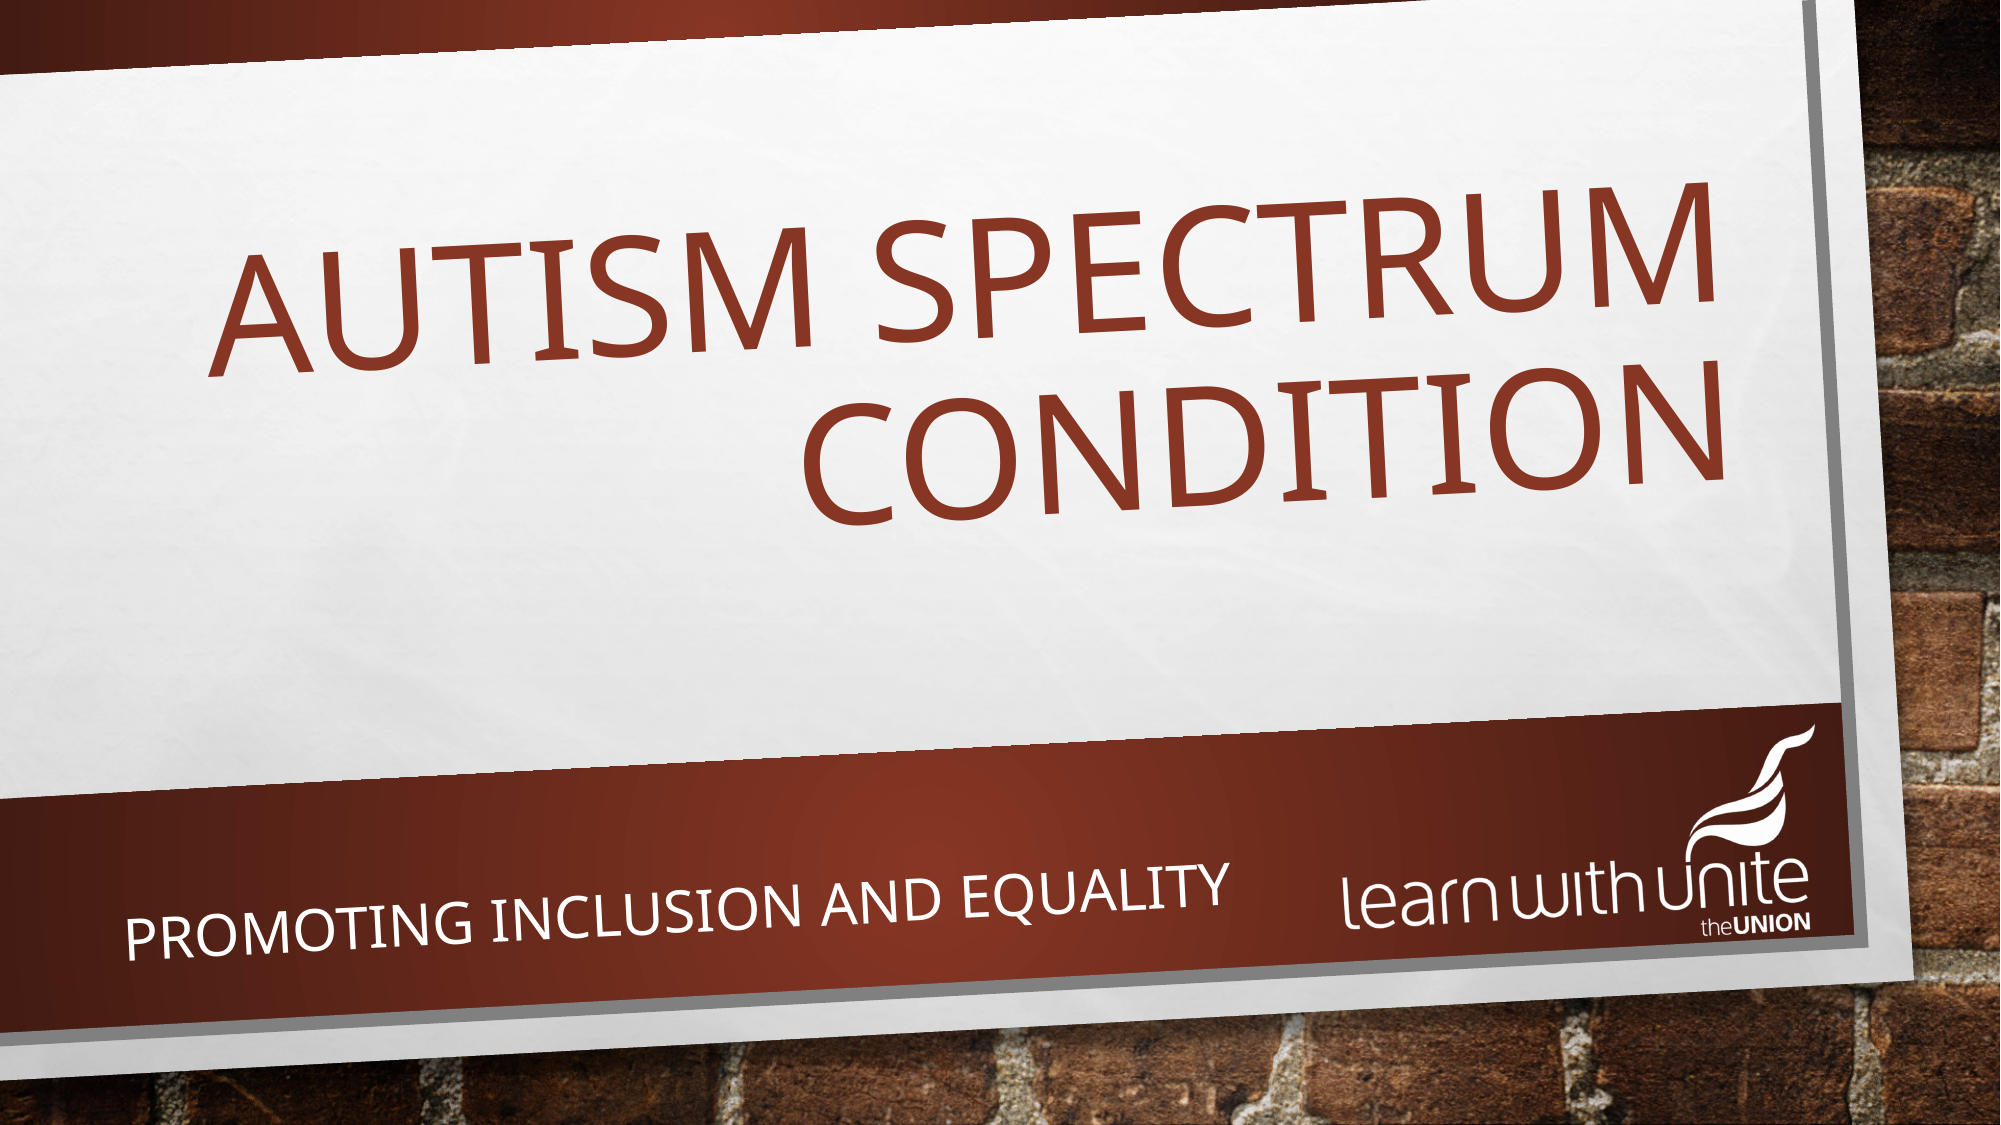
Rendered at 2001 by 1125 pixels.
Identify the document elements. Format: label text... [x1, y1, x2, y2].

title Autism spectrum condition [135, 67, 1758, 605]
subtitle PROMOTING INCLUSION AND EQUALITY [13, 818, 1329, 978]
picture [1323, 708, 1840, 991]
picture [0, 0, 2000, 1125]
